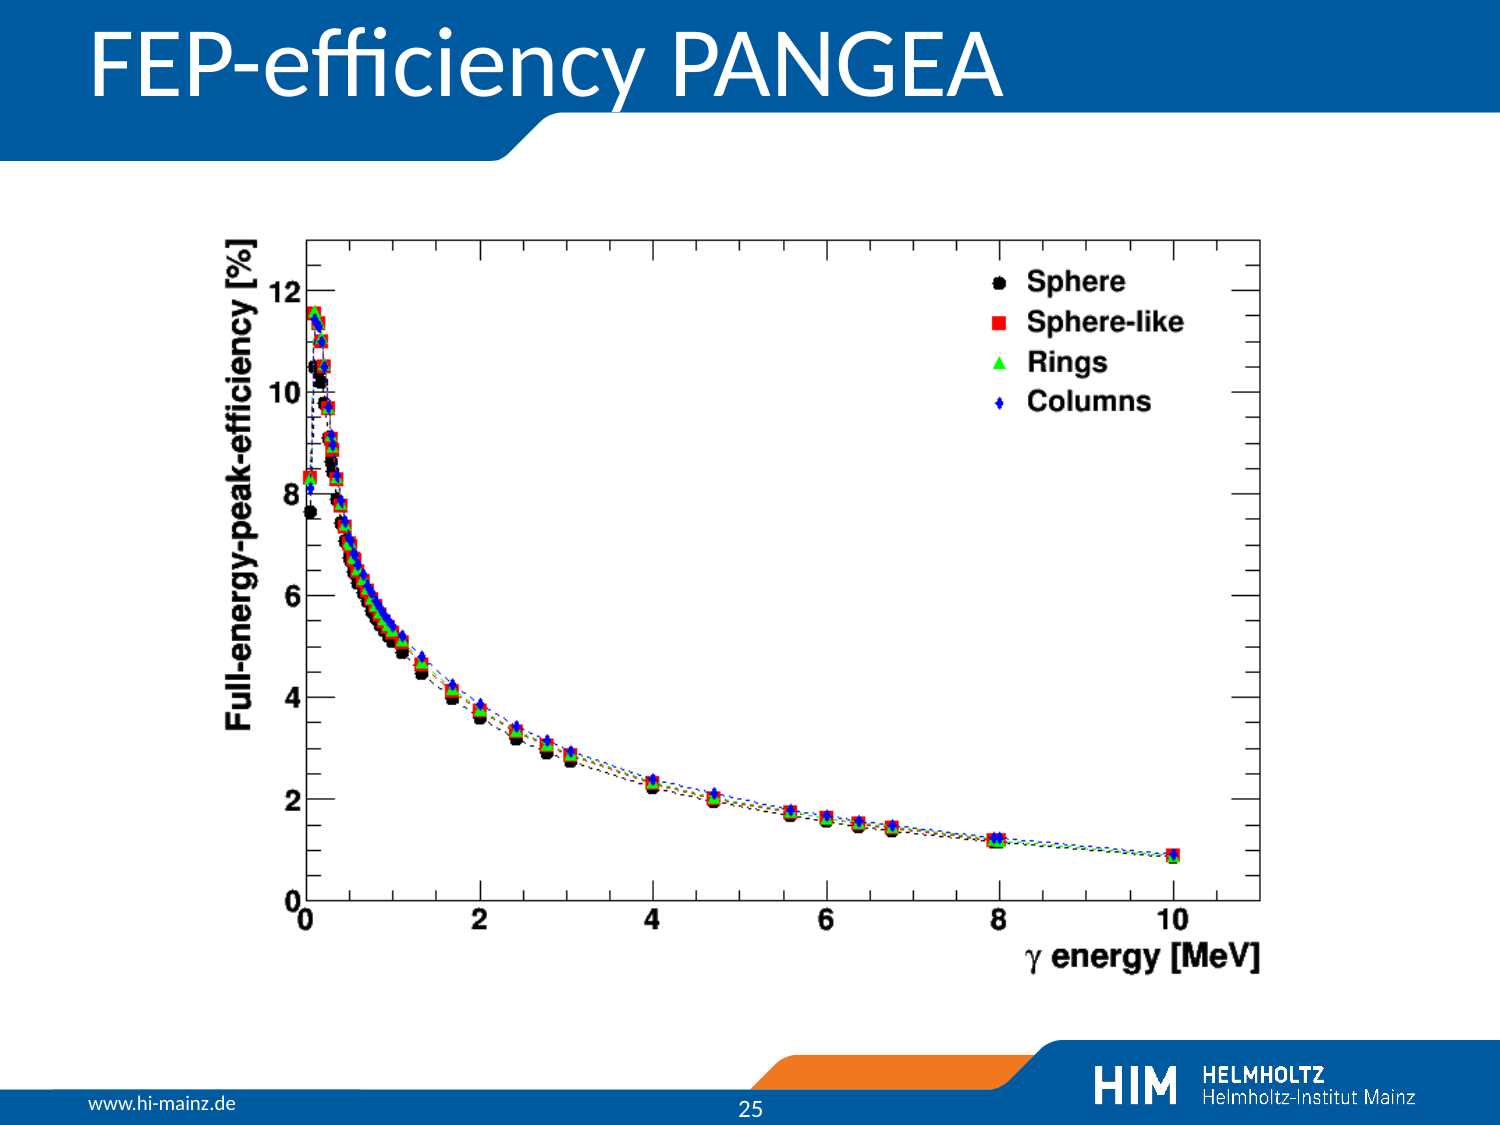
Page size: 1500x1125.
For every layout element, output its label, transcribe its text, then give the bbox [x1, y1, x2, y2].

title FEP-efficiency PANGEA [73, 0, 1424, 113]
picture [0, 0, 1500, 161]
picture [0, 184, 1500, 1125]
slide_number 25 [550, 1077, 951, 1125]
